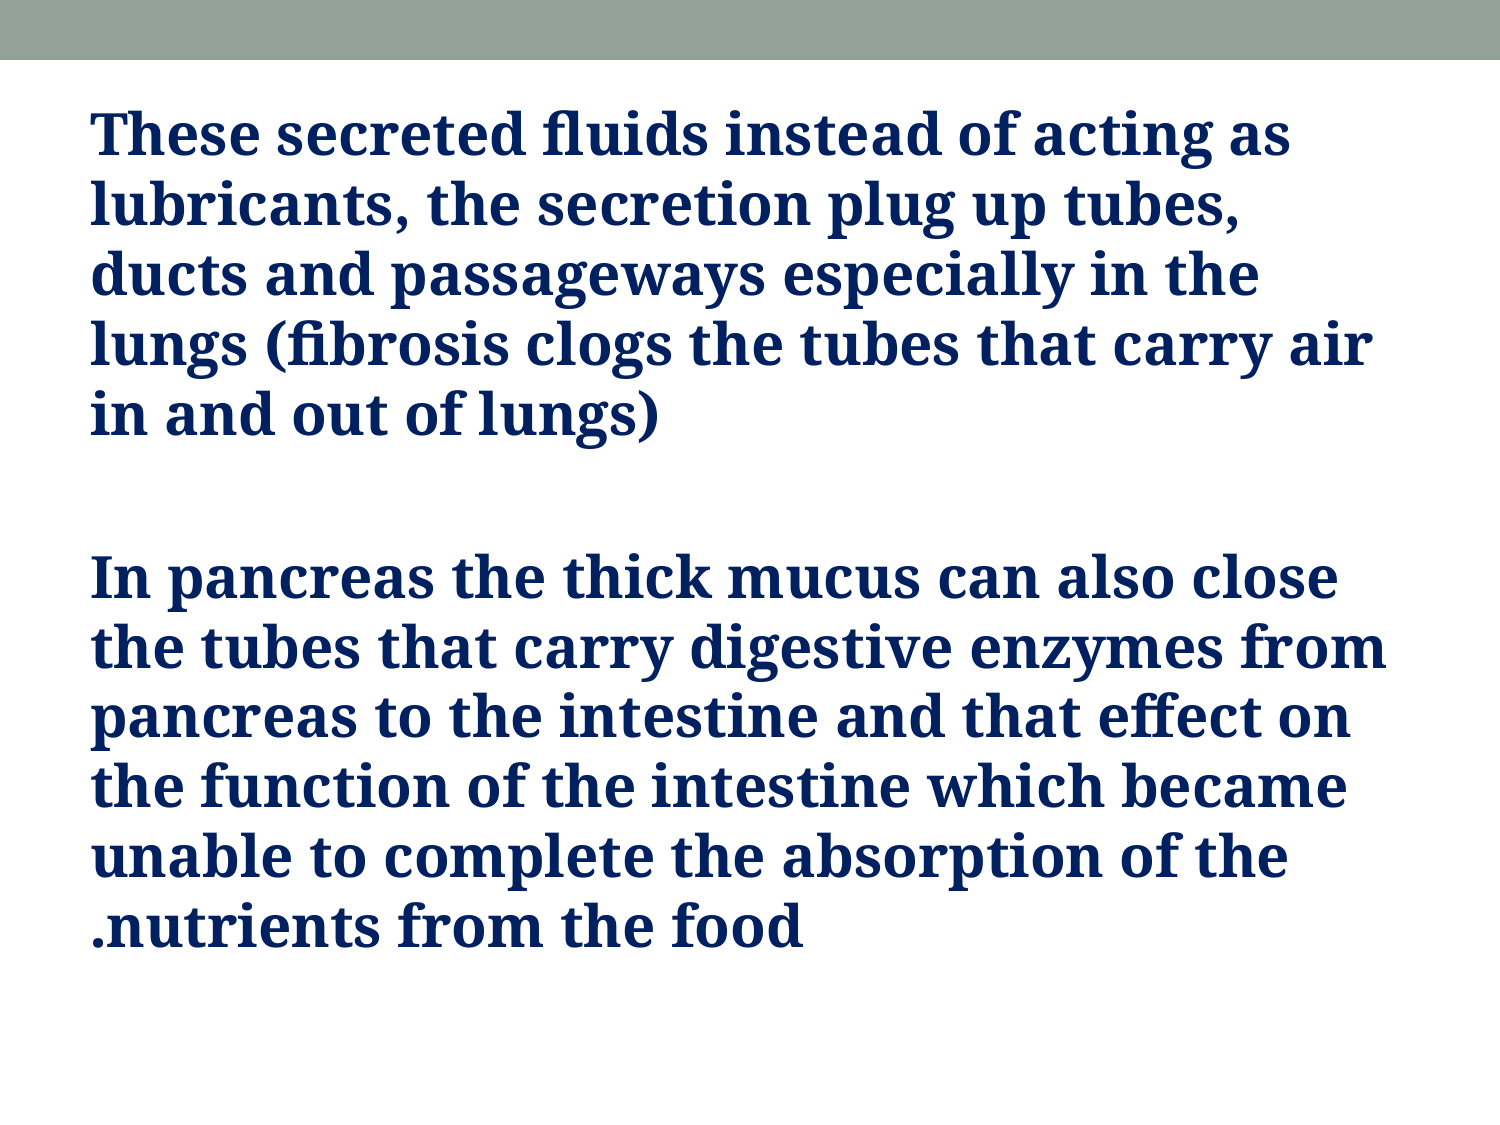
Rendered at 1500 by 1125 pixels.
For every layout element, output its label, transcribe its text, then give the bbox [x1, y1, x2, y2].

list These secreted fluids instead of acting as lubricants, the secretion plug up tubes, ducts and passageways especially in the lungs (fibrosis clogs the tubes that carry air in and out of lungs) In pancreas the thick mucus can also close the tubes that carry digestive enzymes from pancreas to the intestine and that effect on the function of the intestine which became unable to complete the absorption of the nutrients from the food. [75, 90, 1425, 1063]
